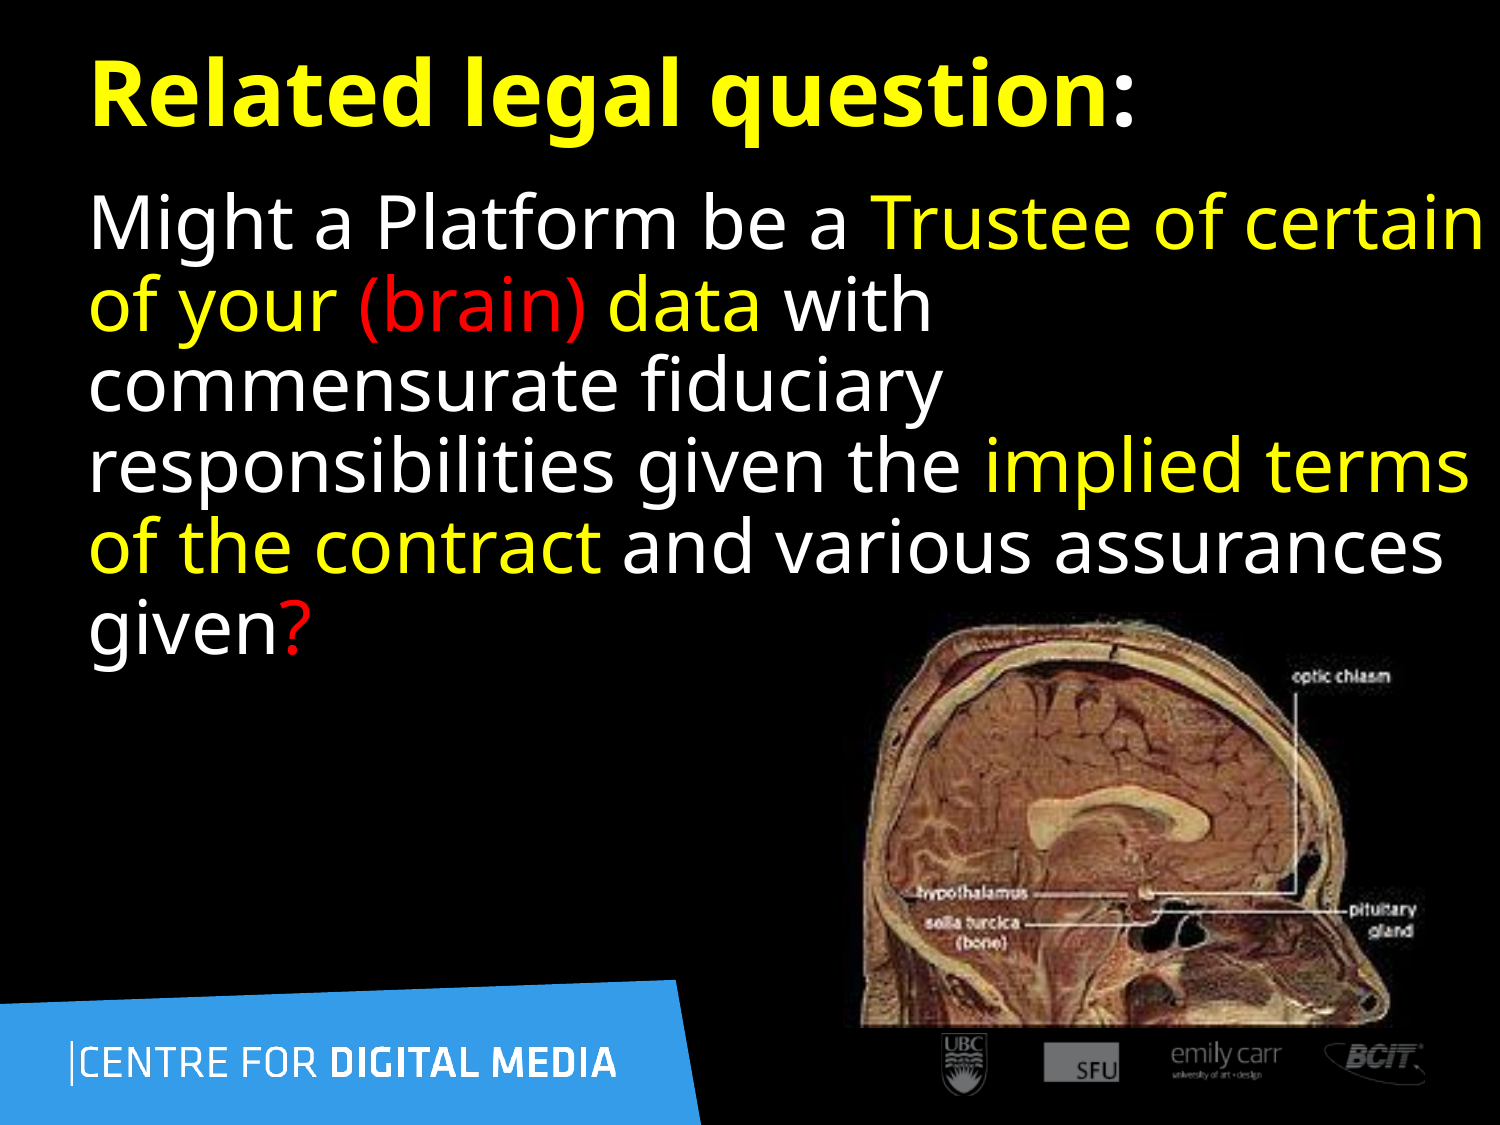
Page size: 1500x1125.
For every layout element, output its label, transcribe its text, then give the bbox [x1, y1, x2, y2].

title Related legal question: [75, 6, 1425, 172]
list Might a Platform be a Trustee of certain of your (brain) data with commensurate fiduciary responsibilities given the implied terms of the contract and various assurances given? [75, 172, 1500, 960]
picture [842, 611, 1426, 1028]
